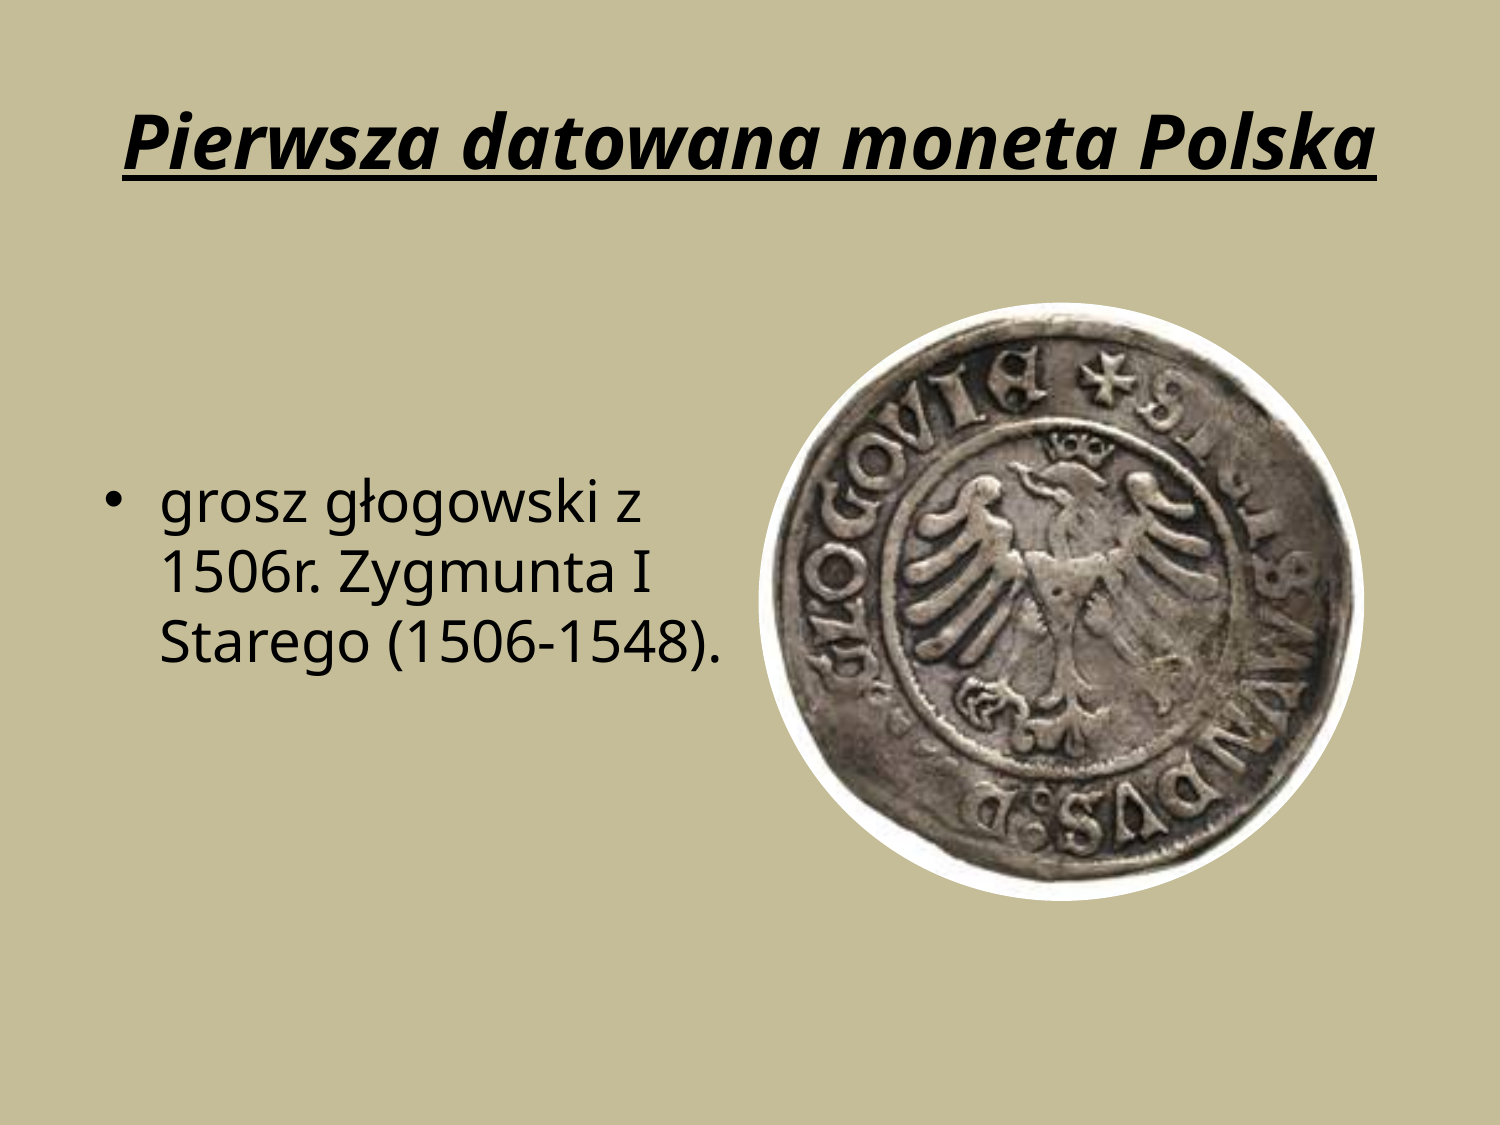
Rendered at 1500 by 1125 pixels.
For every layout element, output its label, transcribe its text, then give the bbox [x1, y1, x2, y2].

title Pierwsza datowana moneta Polska [75, 45, 1425, 233]
list grosz głogowski z 1506r. Zygmunta I Starego (1506-1548). [88, 456, 751, 1125]
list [758, 302, 1365, 902]
